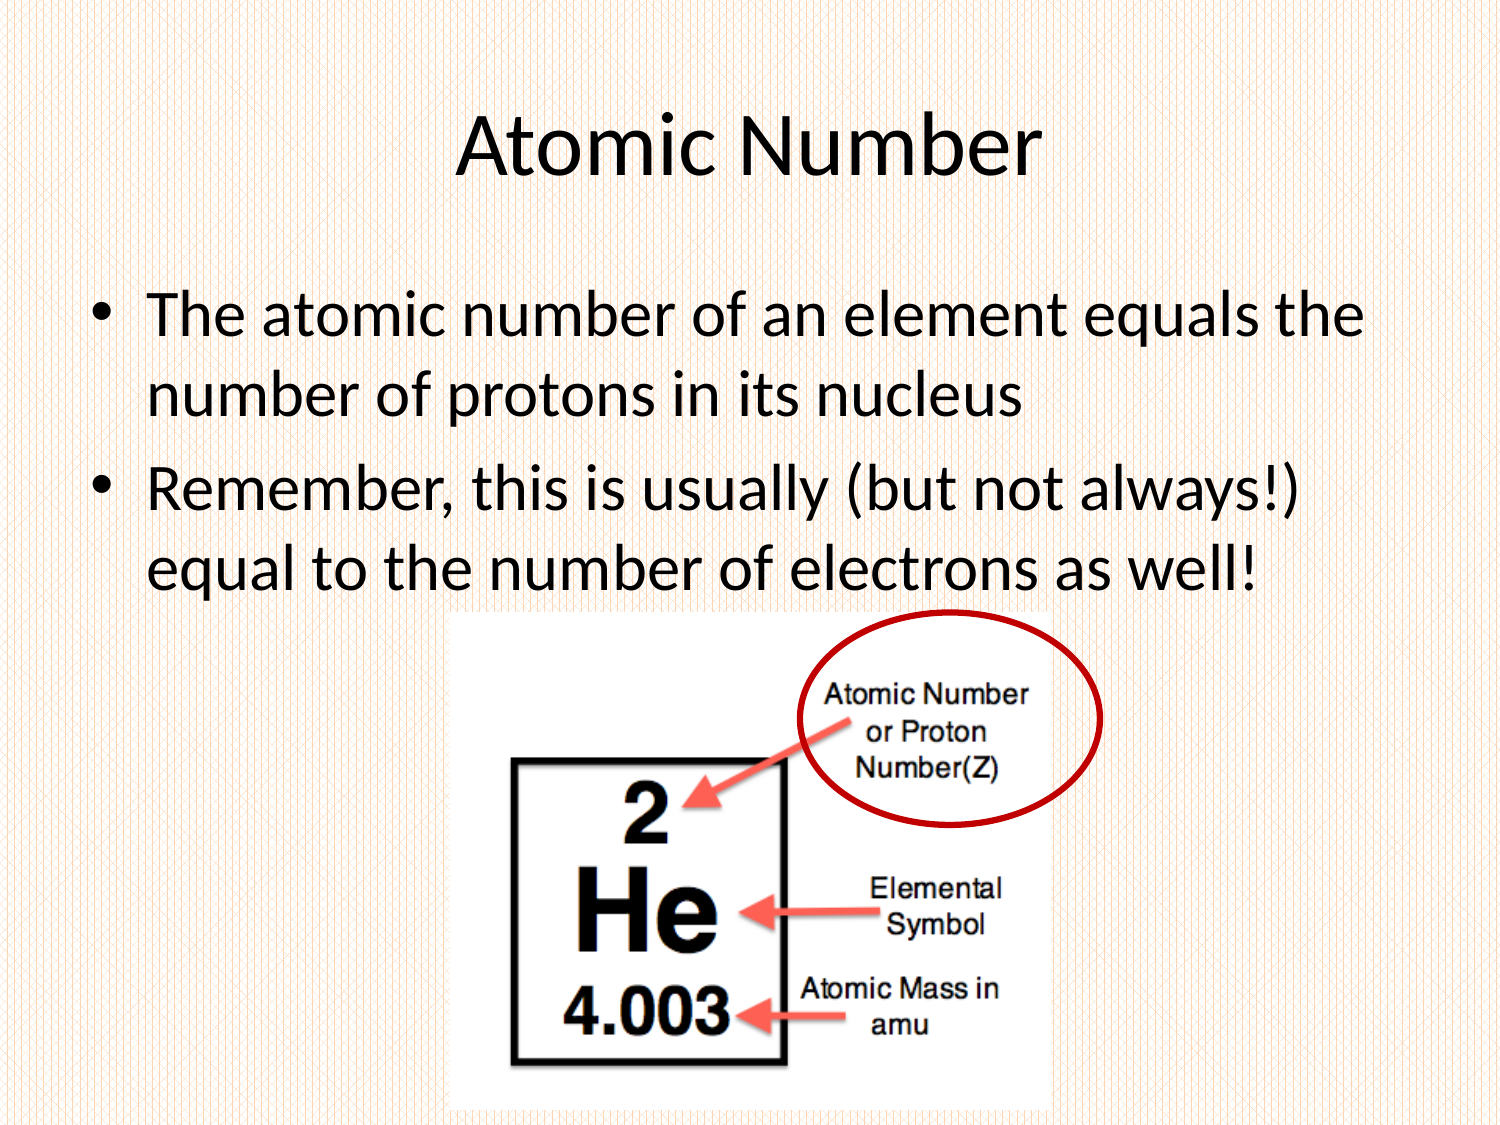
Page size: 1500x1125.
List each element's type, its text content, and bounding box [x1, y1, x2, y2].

list The atomic number of an element equals the number of protons in its nucleus Remember, this is usually (but not always!) equal to the number of electrons as well! [75, 262, 1425, 1005]
picture [450, 612, 1051, 1110]
text_box [1056, 641, 1103, 797]
title Atomic Number [75, 45, 1425, 233]
